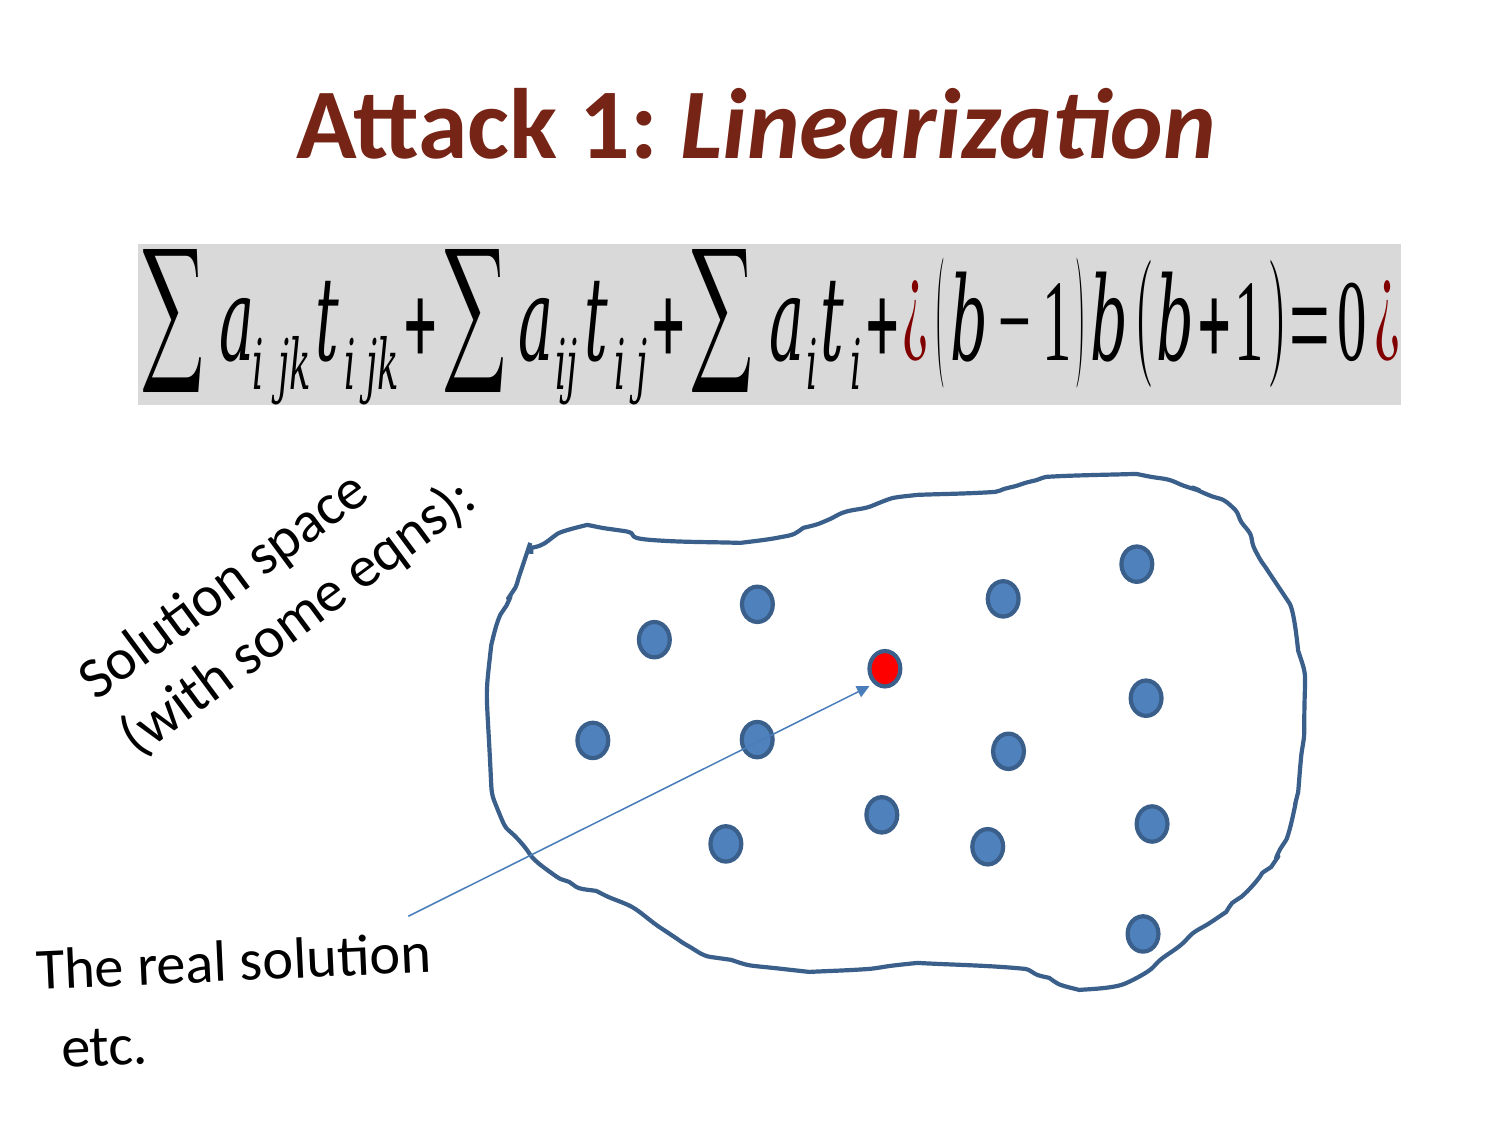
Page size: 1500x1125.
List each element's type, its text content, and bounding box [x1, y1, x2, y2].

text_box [638, 621, 705, 684]
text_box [577, 546, 1162, 684]
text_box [408, 685, 870, 917]
text_box Solution space (with some eqns): [36, 325, 579, 795]
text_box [710, 580, 1159, 952]
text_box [1163, 621, 1168, 842]
text_box The real solution [19, 901, 550, 1016]
title Attack 1: Linearization [50, 24, 1463, 213]
text_box [485, 471, 1308, 993]
